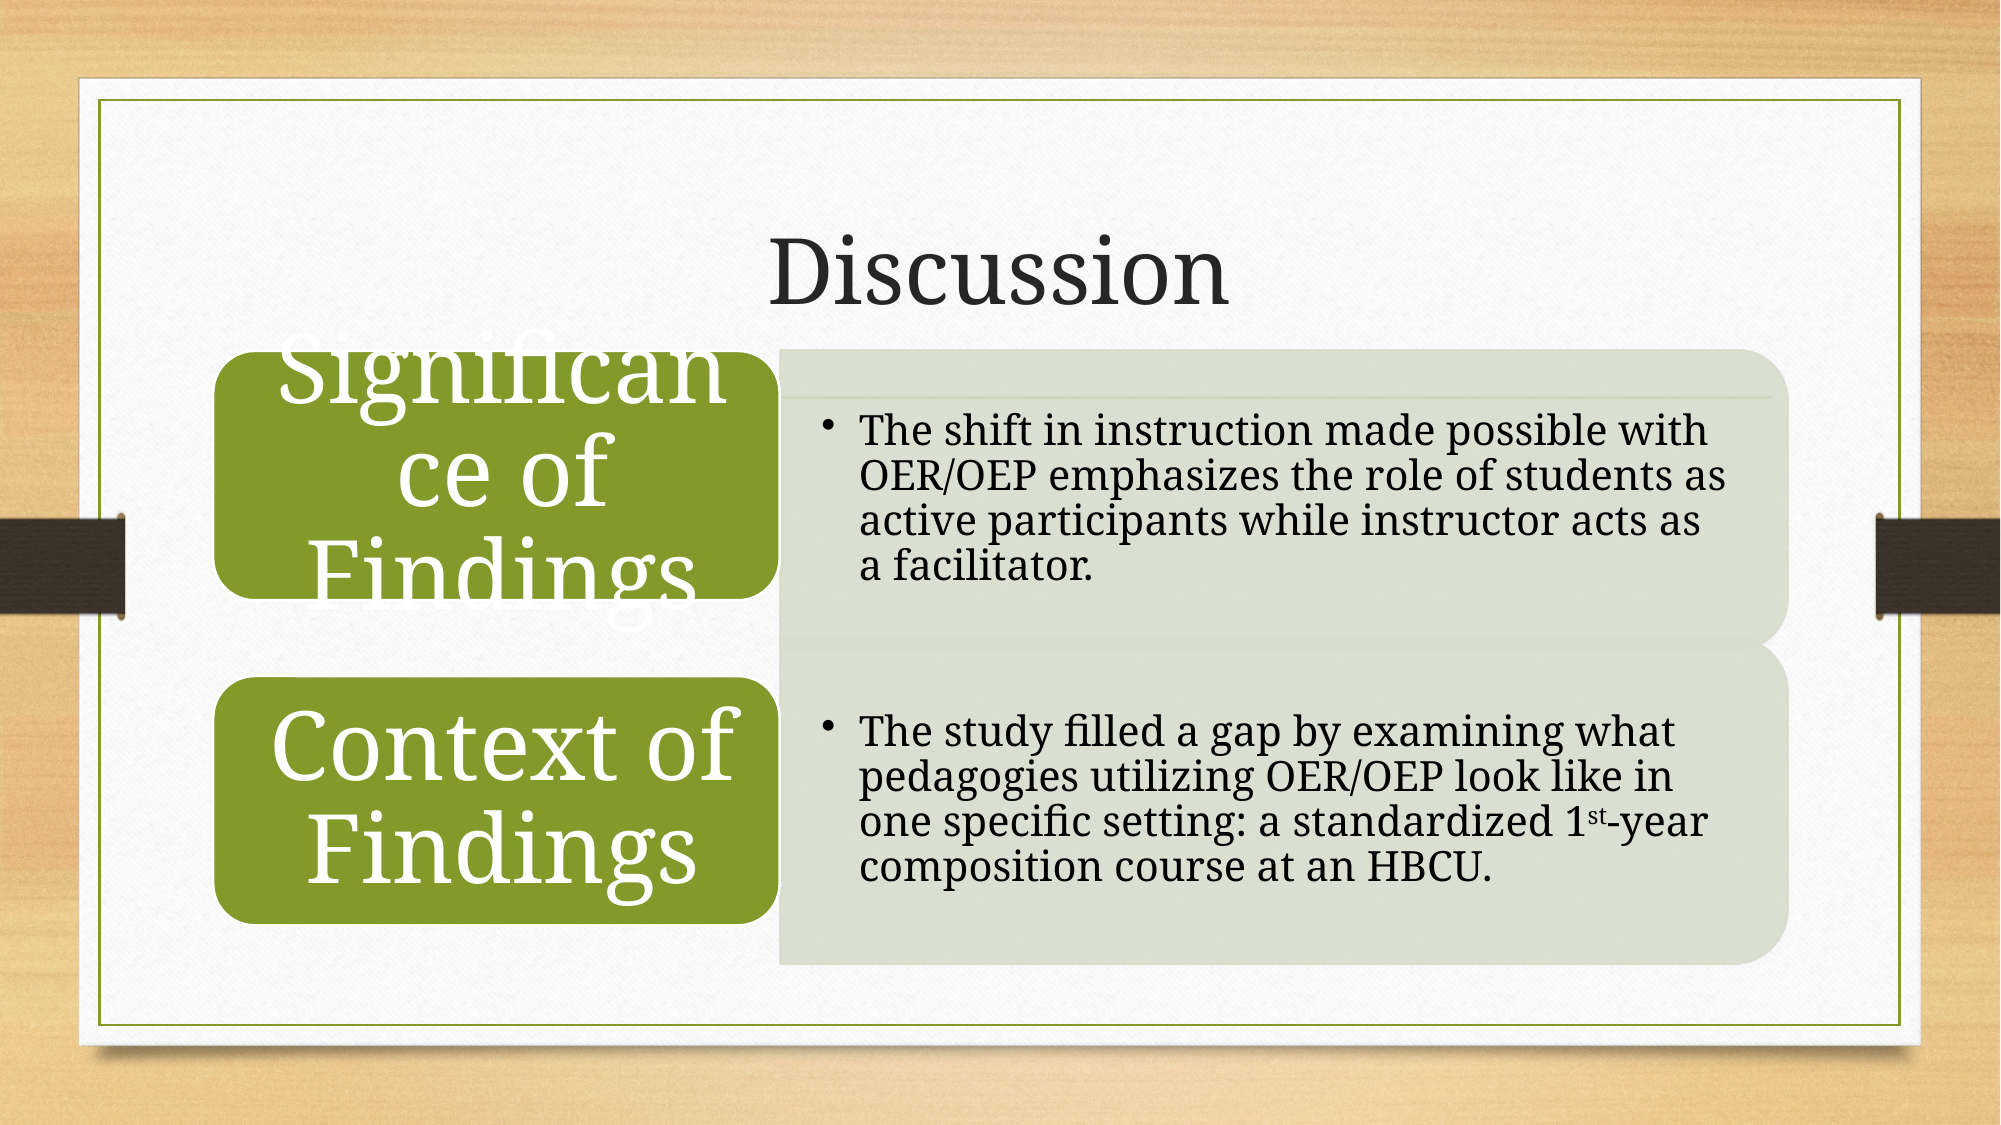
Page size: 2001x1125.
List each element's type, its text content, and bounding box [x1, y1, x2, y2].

title Discussion [212, 161, 1788, 325]
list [212, 325, 1788, 965]
picture [0, 0, 2001, 1125]
